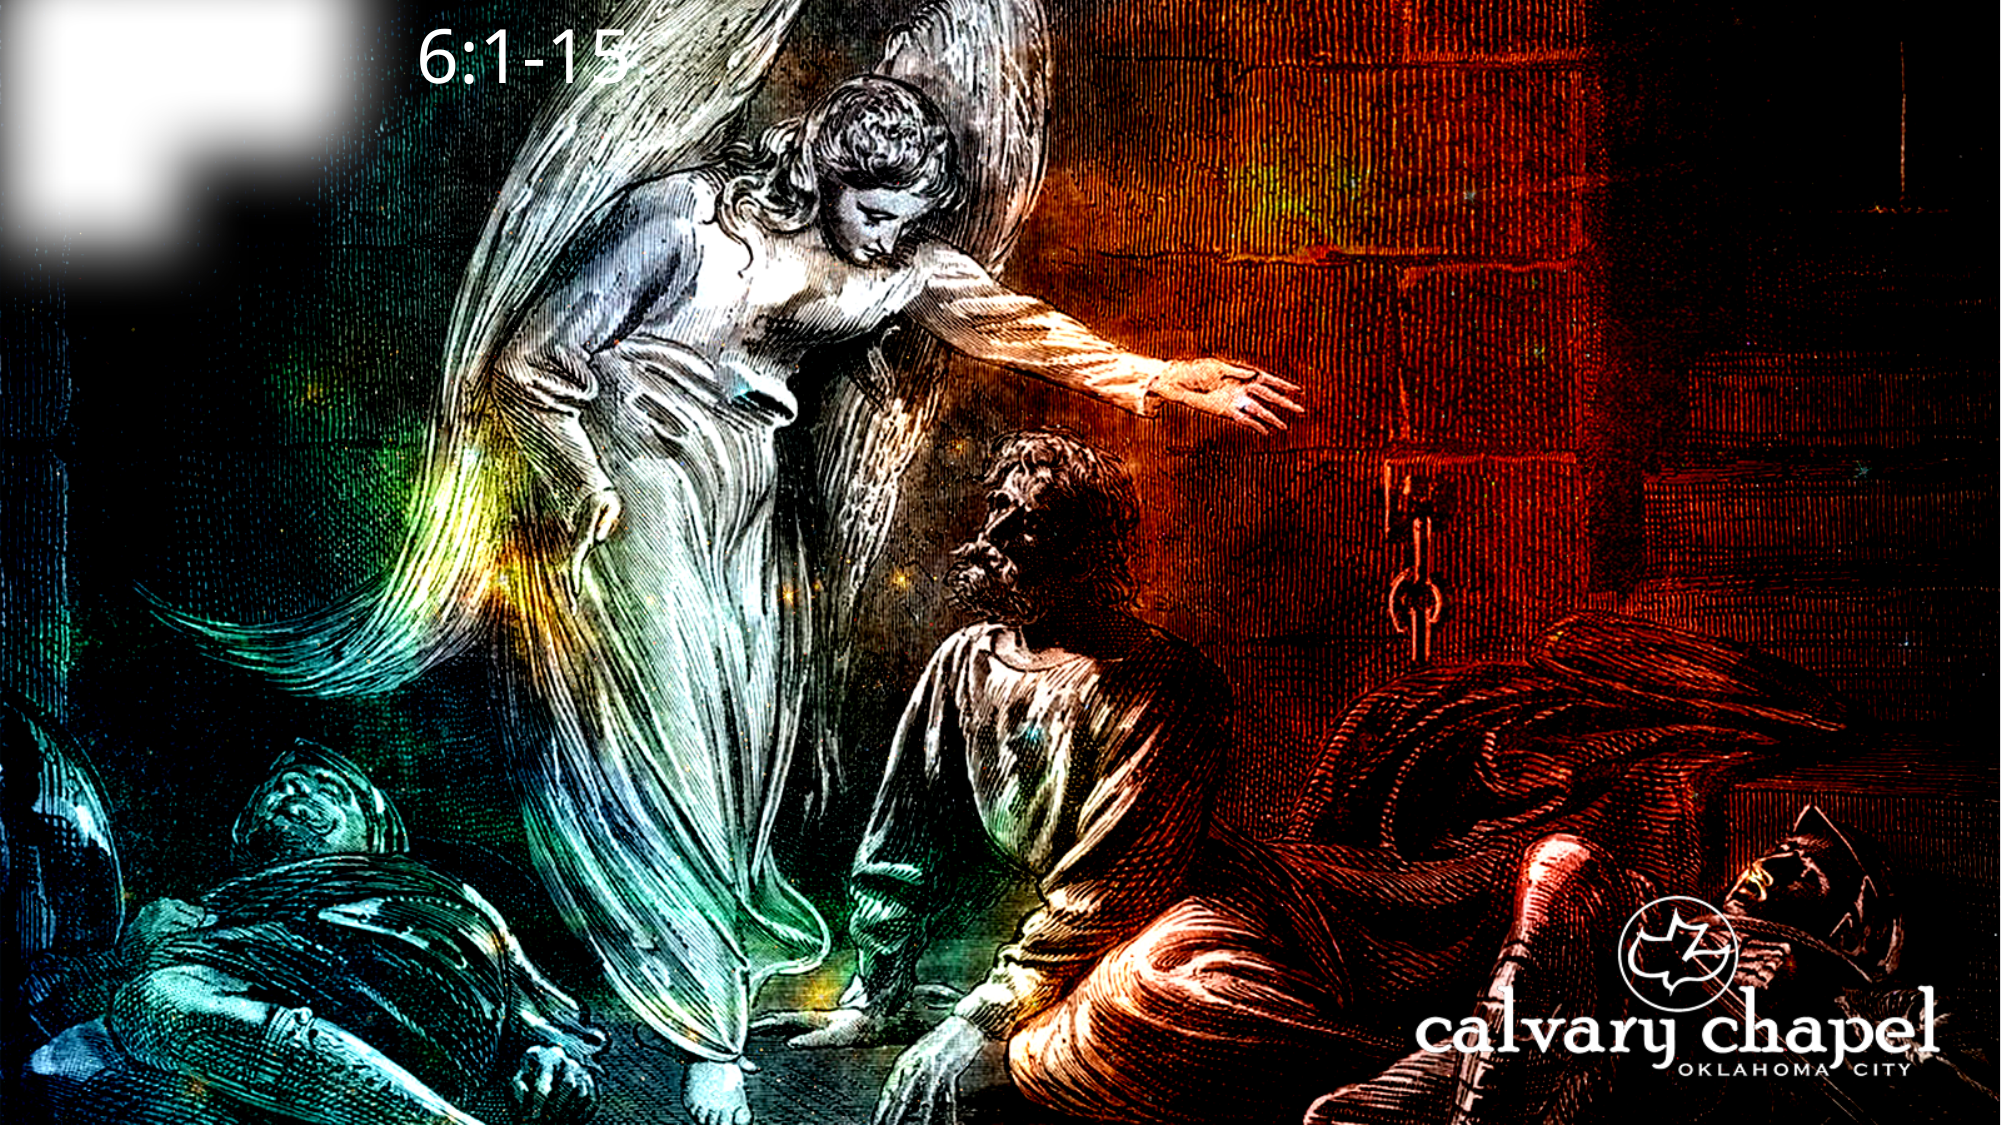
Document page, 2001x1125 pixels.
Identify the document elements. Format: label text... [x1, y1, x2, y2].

text_box Service is the rent we pay in life for the space we occupy [0, 106, 485, 301]
text_box A C T S [56, 1, 380, 197]
text_box 6:1-15 [401, 1, 794, 106]
picture [0, 0, 2001, 1125]
